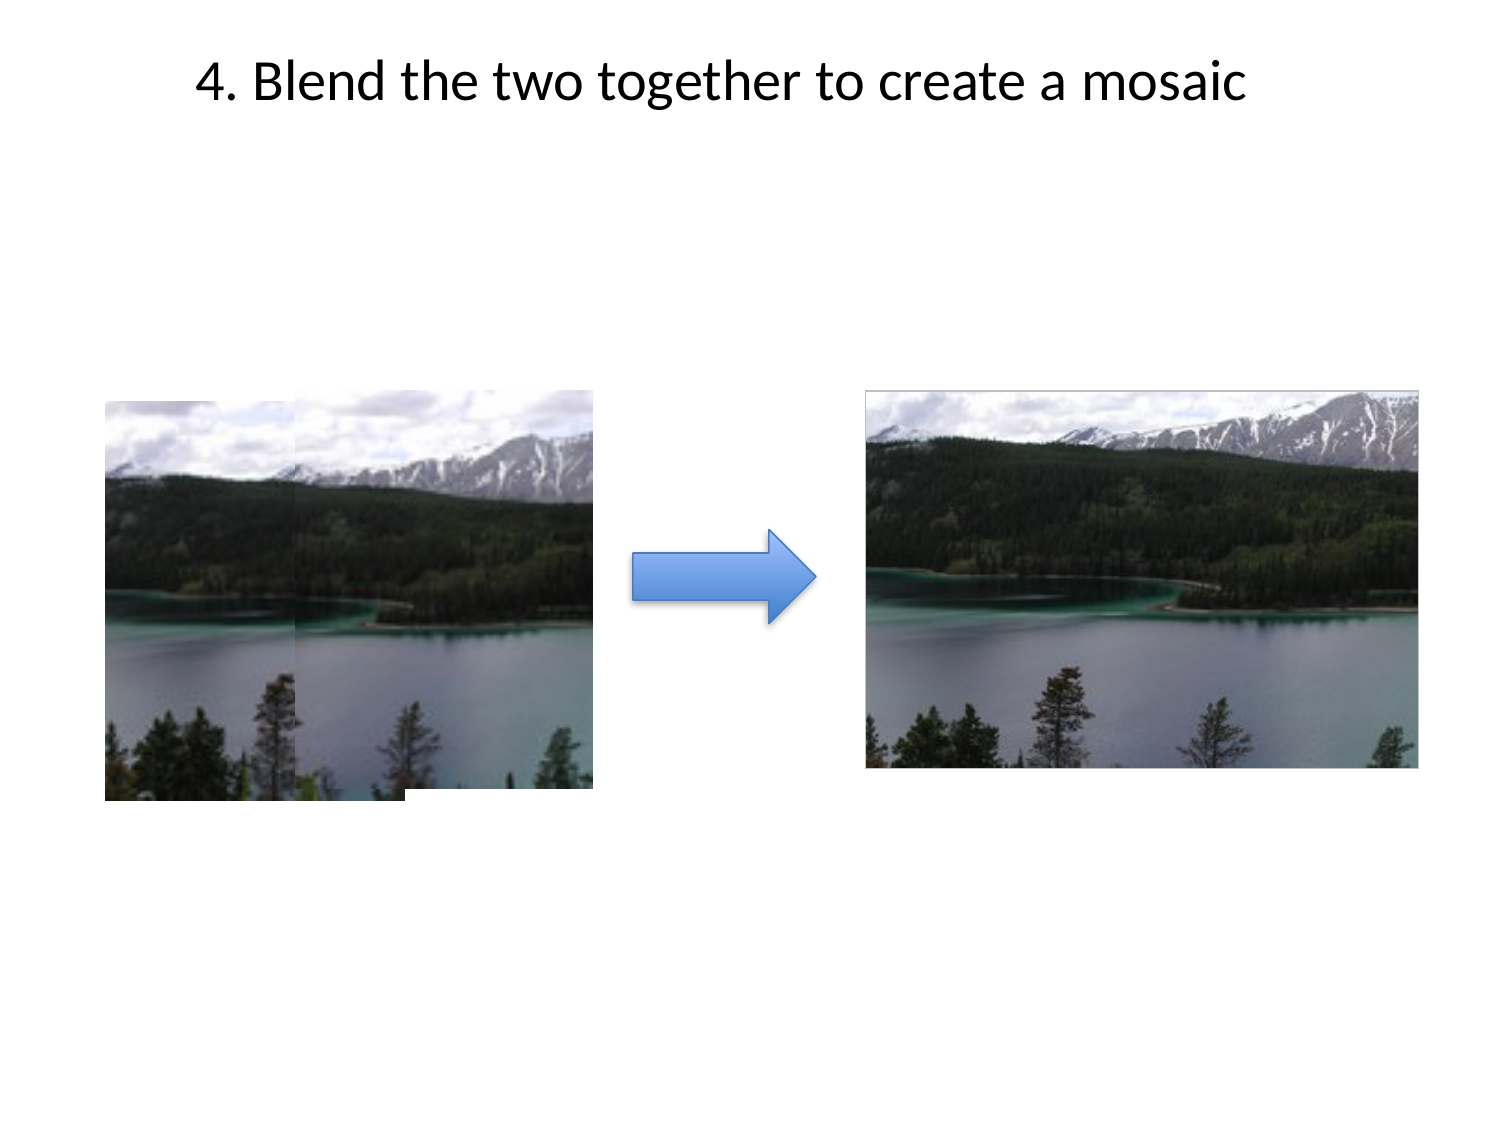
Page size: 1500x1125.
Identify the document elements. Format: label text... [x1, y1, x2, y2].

title 4. Blend the two together to create a mosaic [49, 18, 1400, 206]
picture [865, 391, 1419, 769]
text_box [104, 390, 594, 802]
text_box [632, 528, 817, 625]
